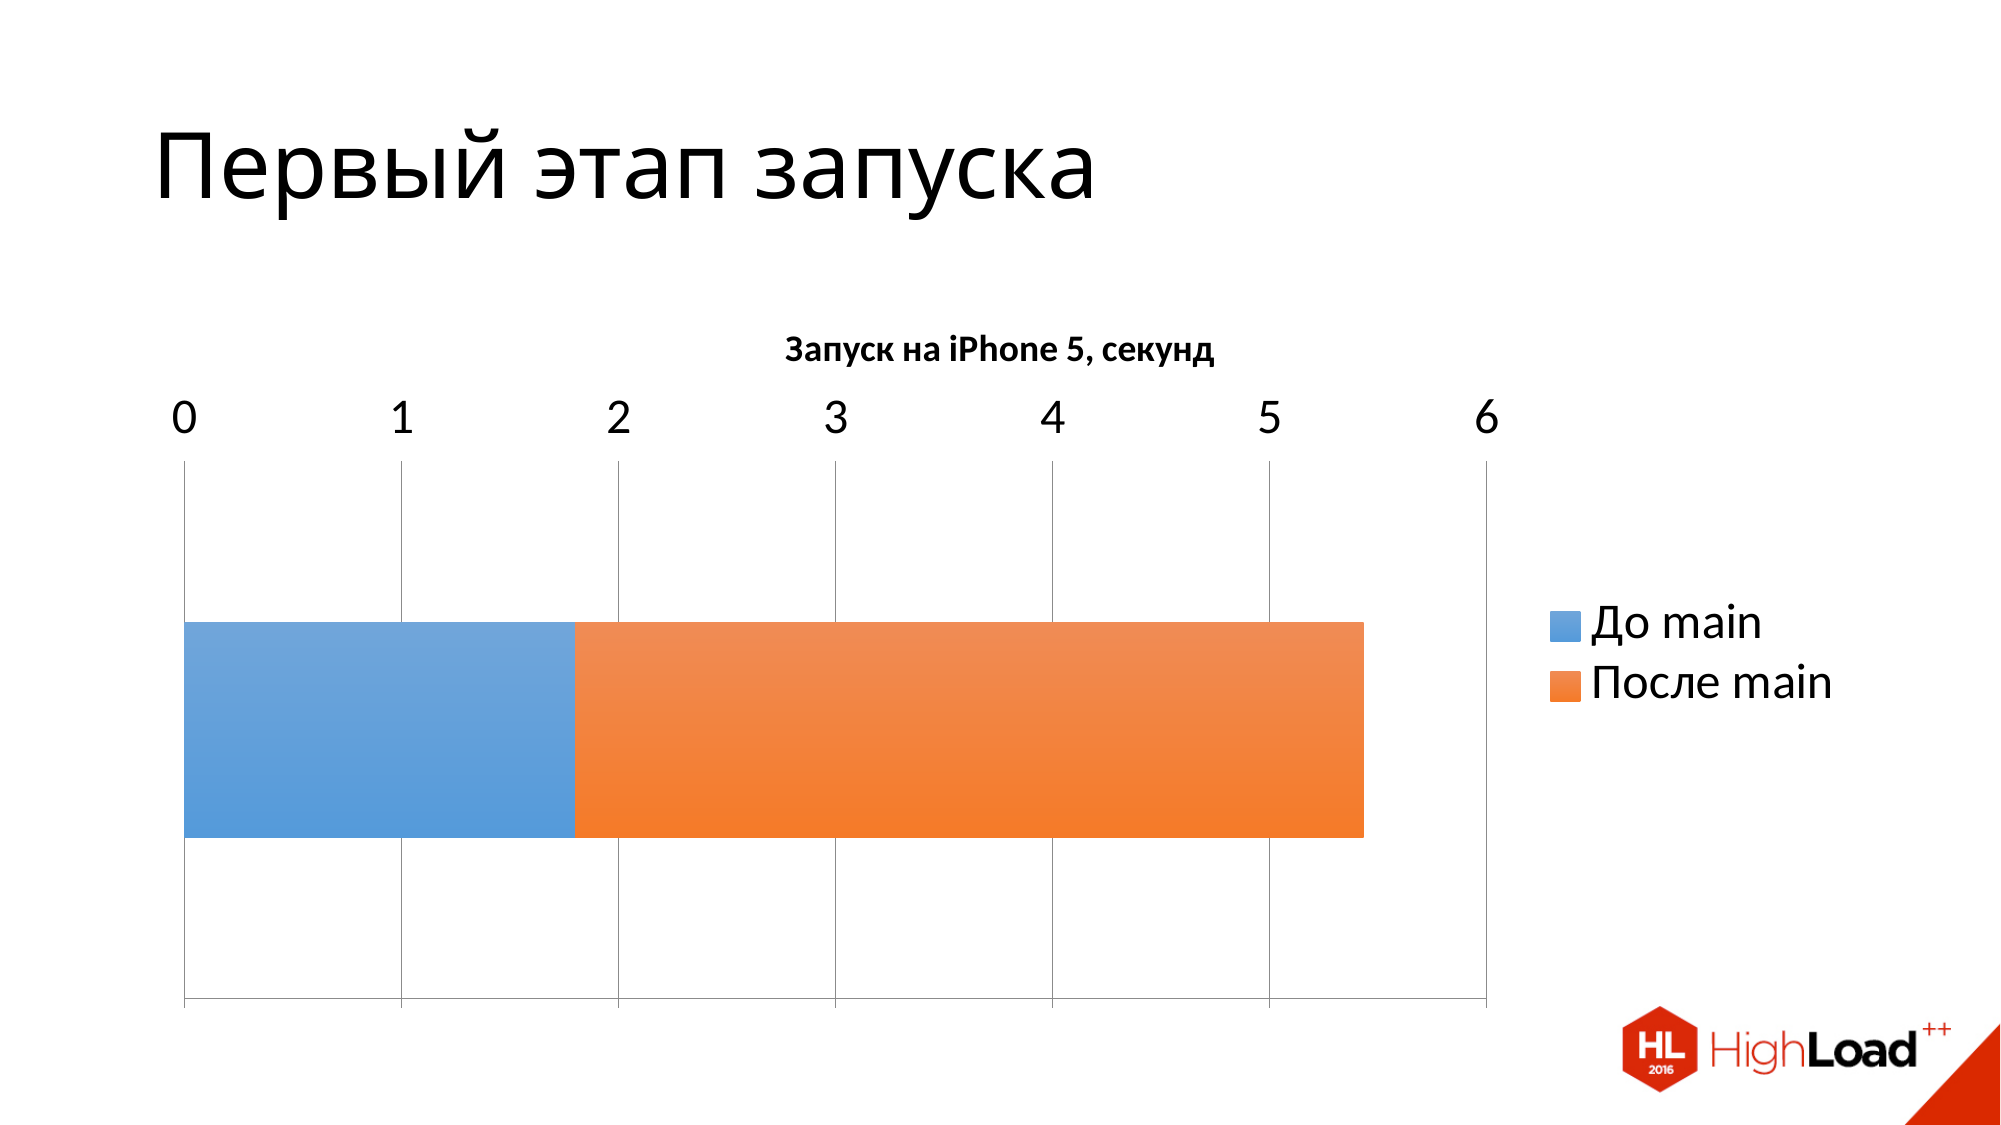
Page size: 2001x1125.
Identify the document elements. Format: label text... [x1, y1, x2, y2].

title Первый этап запуска [137, 59, 1863, 278]
chart [137, 299, 1863, 1014]
picture [0, 0, 2001, 1125]
